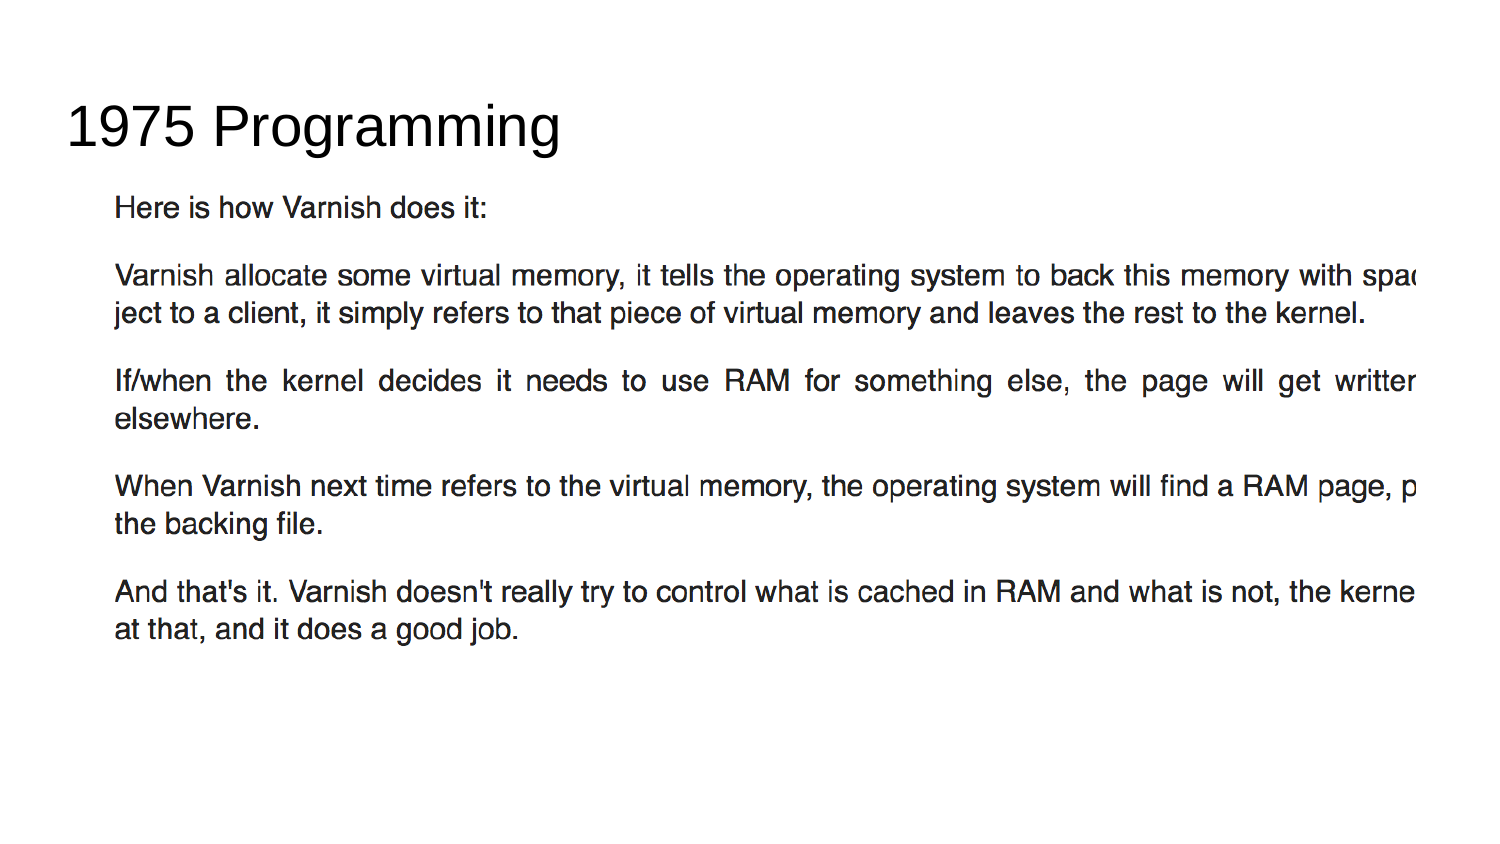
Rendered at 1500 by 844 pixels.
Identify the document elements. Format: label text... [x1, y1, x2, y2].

title 1975 Programming [51, 72, 1449, 167]
picture [84, 174, 1416, 670]
